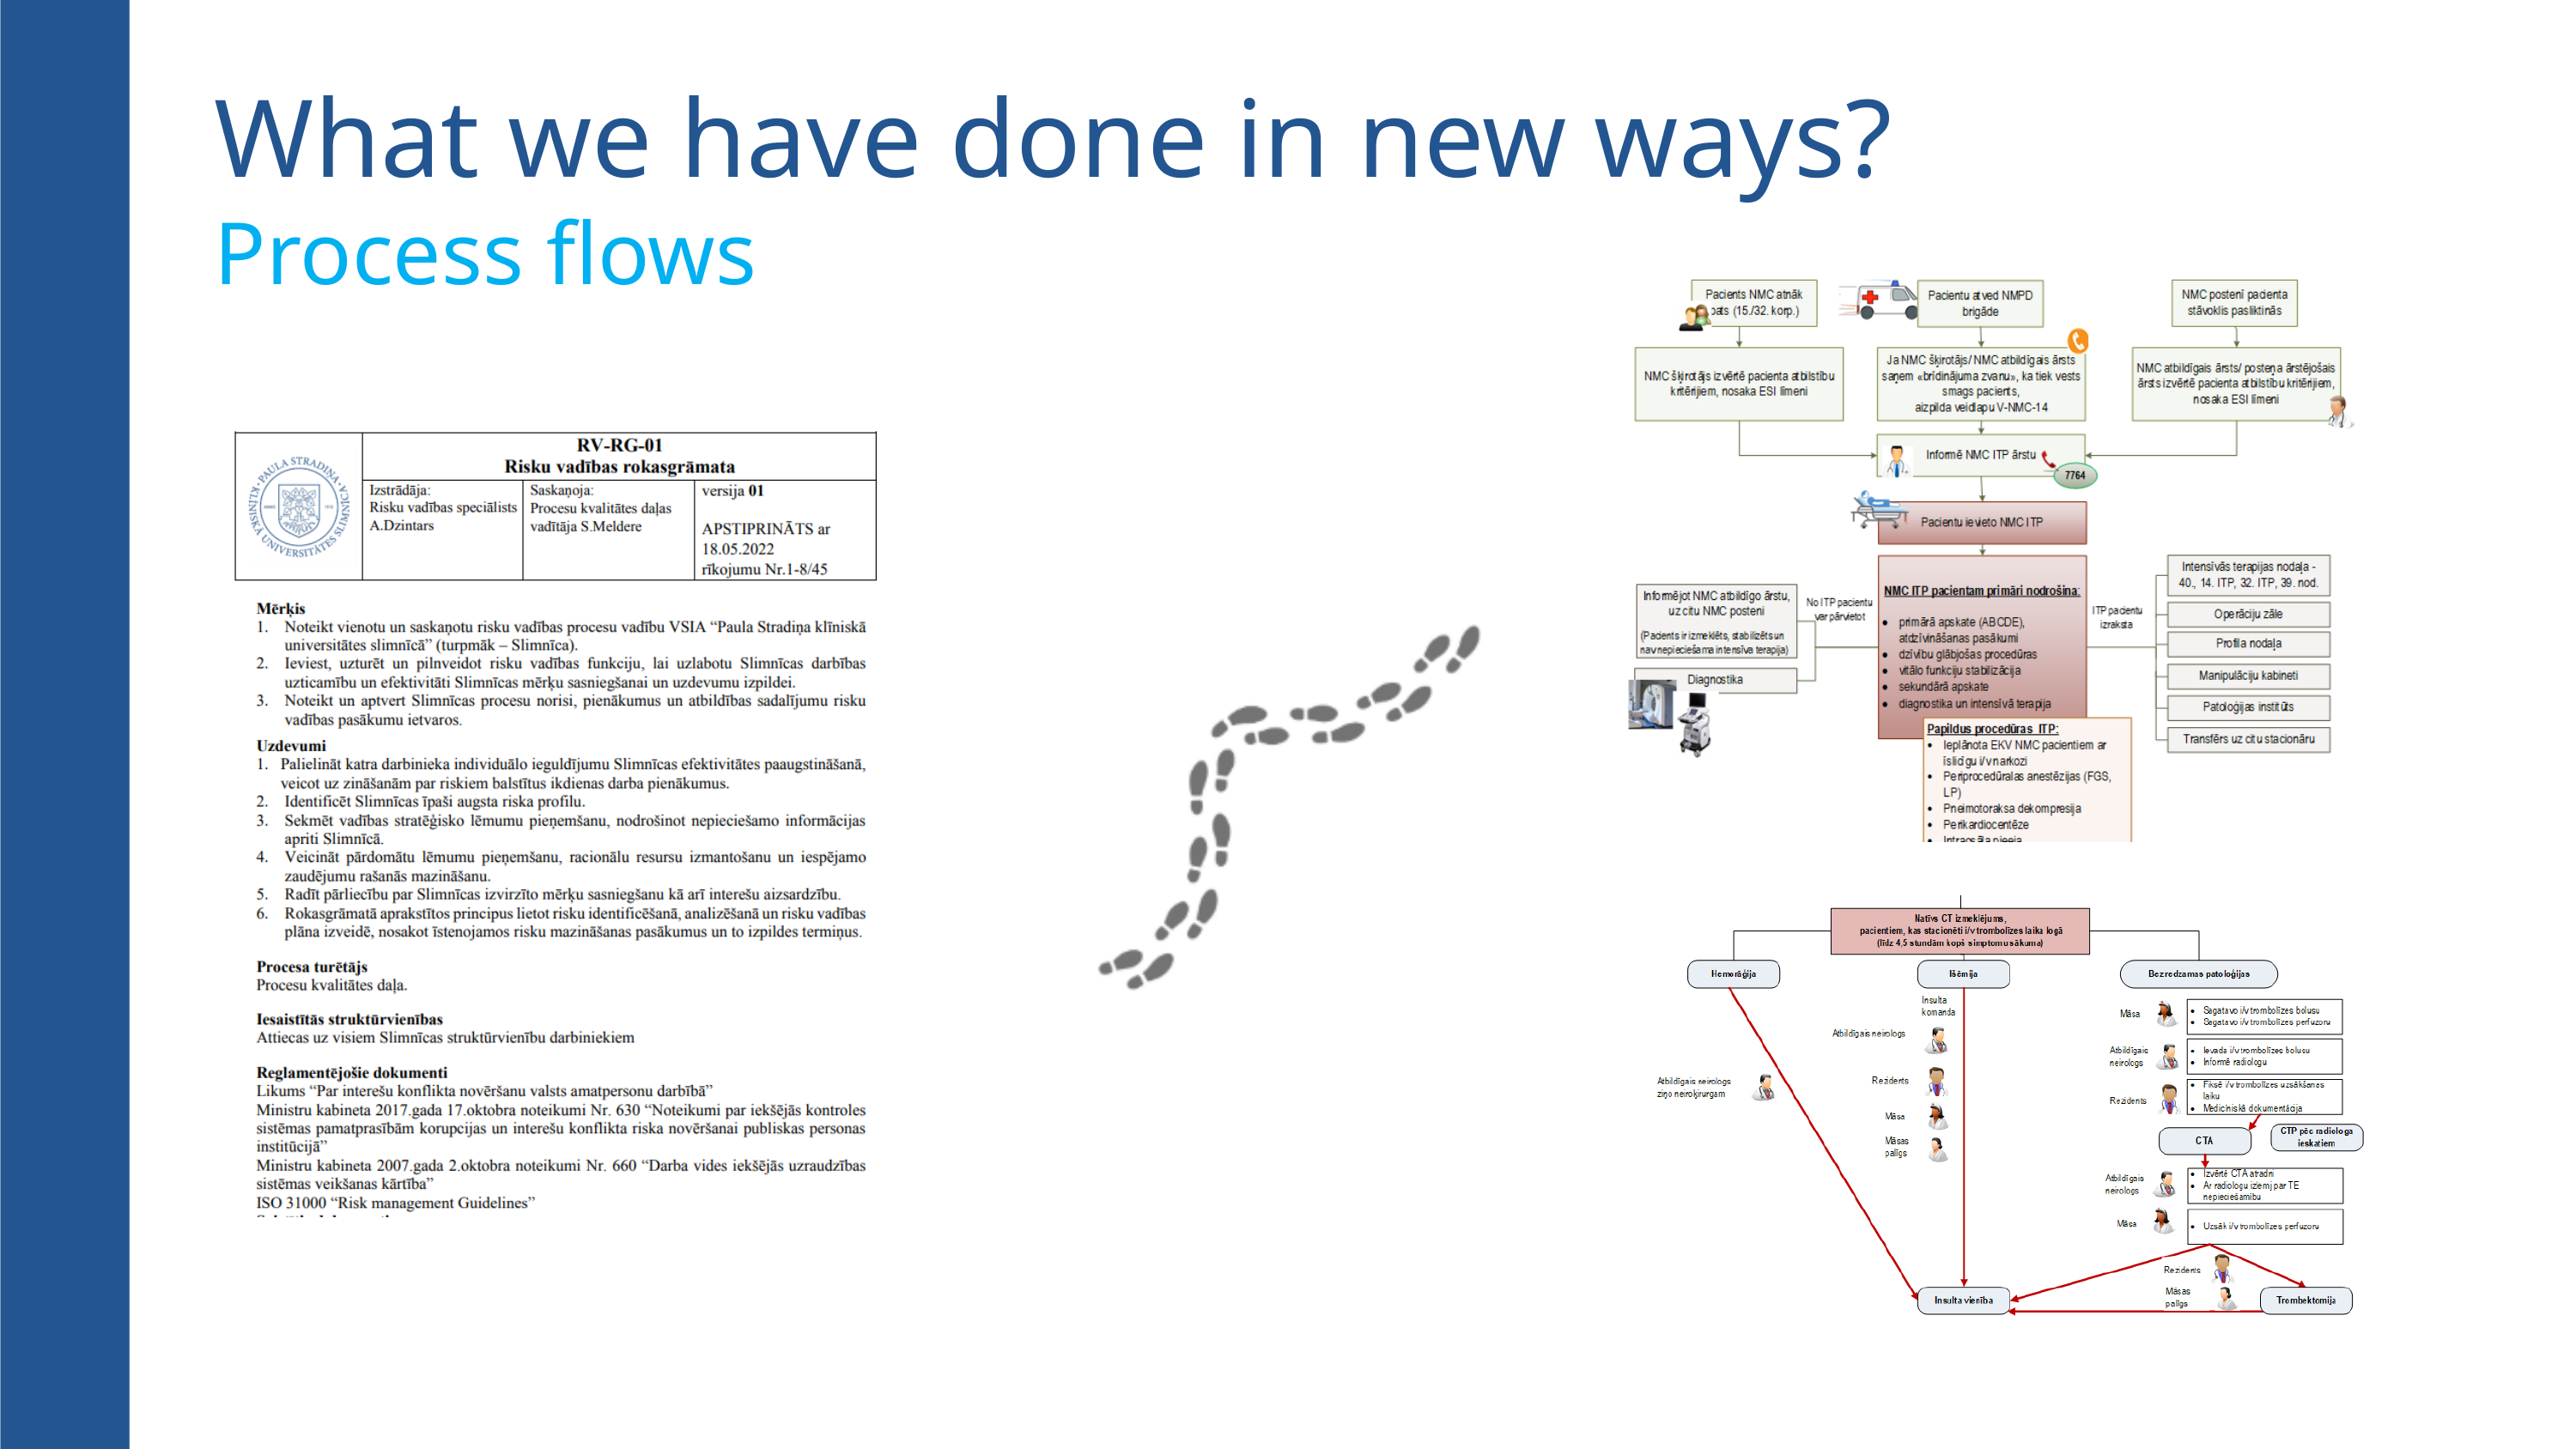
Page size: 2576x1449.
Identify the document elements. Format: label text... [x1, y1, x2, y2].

picture [1654, 895, 2366, 1320]
text_box [0, 0, 130, 1449]
text_box What we have done in new ways? Process flows [214, 69, 2394, 301]
picture [1609, 264, 2362, 842]
picture [1014, 530, 1544, 1028]
picture [209, 411, 905, 1217]
